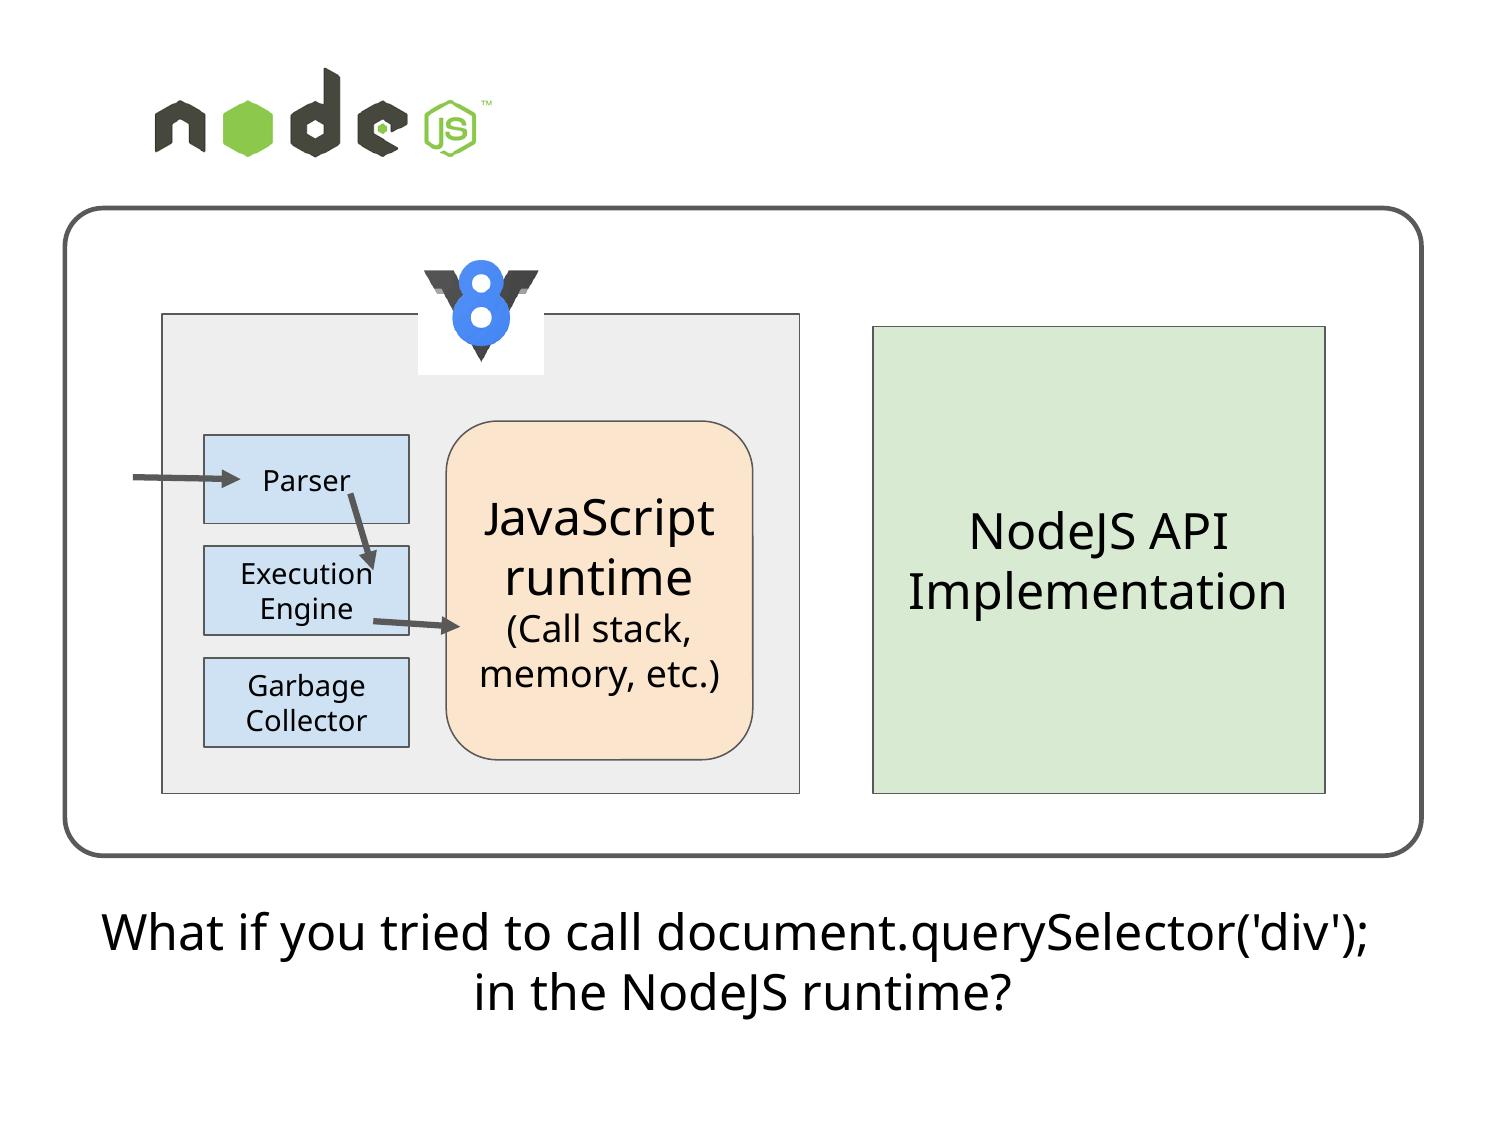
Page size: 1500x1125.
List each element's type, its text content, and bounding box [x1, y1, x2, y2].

text_box What if you tried to call document.querySelector('div'); in the NodeJS runtime? [86, 885, 1400, 1086]
text_box [373, 619, 461, 633]
text_box JavaScript runtime (Call stack, memory, etc.) [446, 421, 753, 760]
text_box [161, 314, 800, 794]
text_box NodeJS API Implementation [872, 326, 1326, 794]
text_box Parser [204, 434, 410, 524]
text_box [64, 208, 1422, 856]
picture [417, 249, 544, 376]
text_box Execution Engine [204, 546, 410, 635]
text_box [350, 493, 376, 571]
text_box Garbage Collector [204, 658, 410, 748]
text_box [132, 472, 241, 486]
picture [132, 52, 501, 179]
